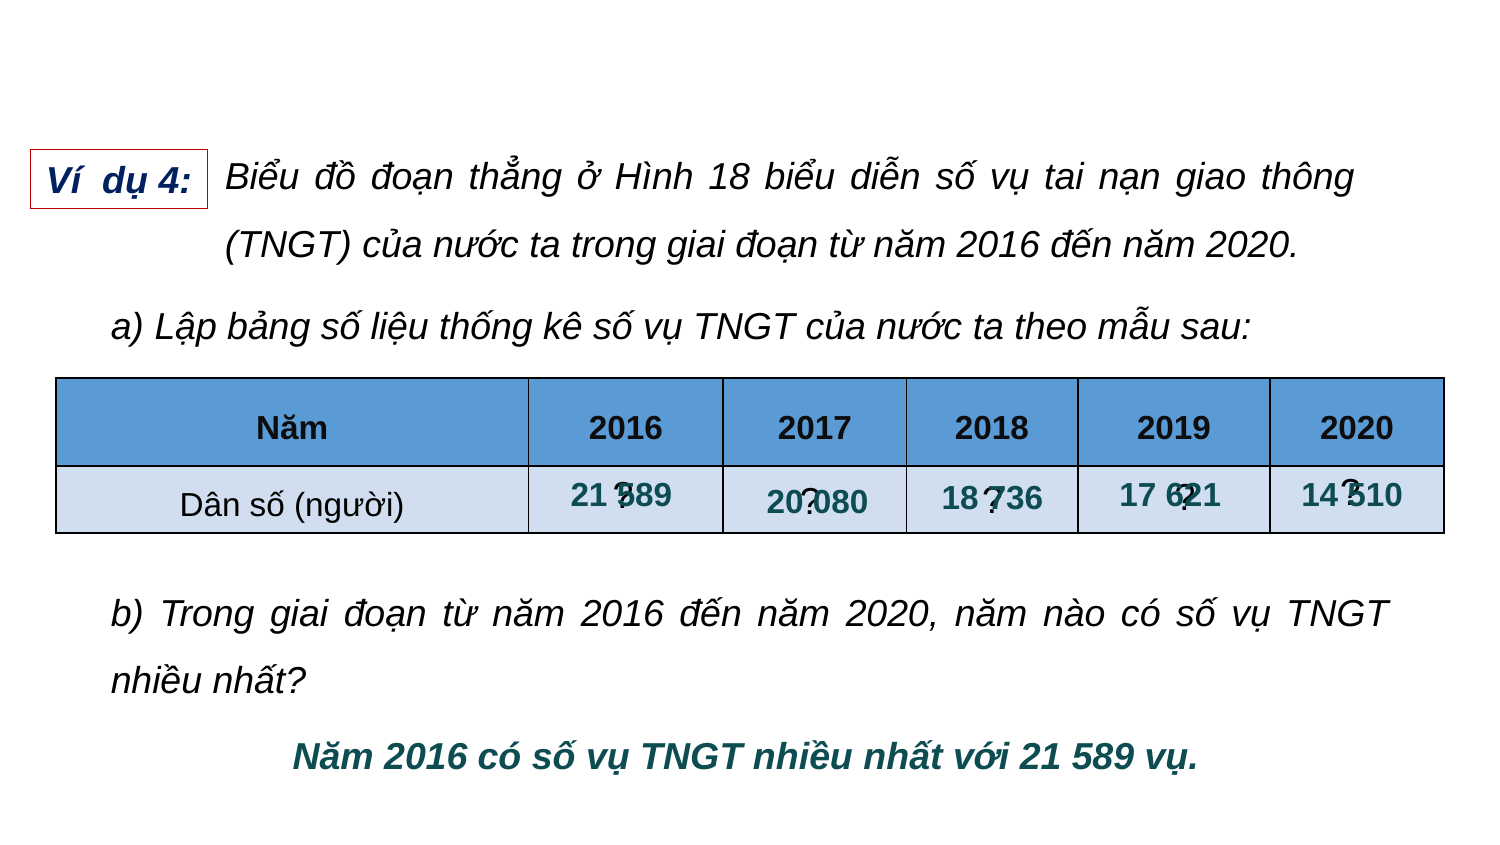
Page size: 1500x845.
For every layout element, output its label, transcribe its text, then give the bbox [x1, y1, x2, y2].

text_box 20 080 [713, 473, 922, 528]
table_cell [1079, 521, 1269, 532]
table_header 2018 [907, 379, 1077, 465]
table_cell [907, 524, 1077, 532]
table_cell [724, 467, 906, 473]
text_box 14 510 [1248, 465, 1456, 521]
table_header 2016 [529, 379, 722, 465]
text_box Năm 2016 có số vụ TNGT nhiều nhất với 21 589 vụ. [277, 702, 1249, 785]
text_box Biểu đồ đoạn thẳng ở Hình 18 biểu diễn số vụ tai nạn giao thông (TNGT) của nước ta trong giai đoạn từ năm 2016 đến năm 2020. [210, 122, 1370, 272]
table_cell [724, 528, 906, 532]
text_box ? [948, 524, 1037, 528]
table_cell Dân số (người) [57, 467, 528, 532]
table_cell [1271, 521, 1443, 532]
table_header 2017 [724, 379, 906, 465]
text_box 18 736 [888, 469, 1097, 524]
table_cell [529, 467, 722, 532]
text_box ? [785, 469, 874, 473]
text_box 21 589 [544, 465, 700, 521]
text_box b) Trong giai đoạn từ năm 2016 đến năm 2020, năm nào có số vụ TNGT nhiều nhất? [96, 559, 1404, 709]
table_header 2020 [1271, 379, 1443, 465]
text_box a) Lập bảng số liệu thống kê số vụ TNGT của nước ta theo mẫu sau: [96, 272, 1404, 355]
text_box ? [1325, 460, 1414, 465]
table_header 2019 [1079, 379, 1269, 465]
table_header Năm [57, 379, 528, 465]
text_box ? [1140, 521, 1230, 526]
text_box 17 621 [1066, 465, 1248, 521]
text_box Ví dụ 4: [30, 149, 208, 209]
